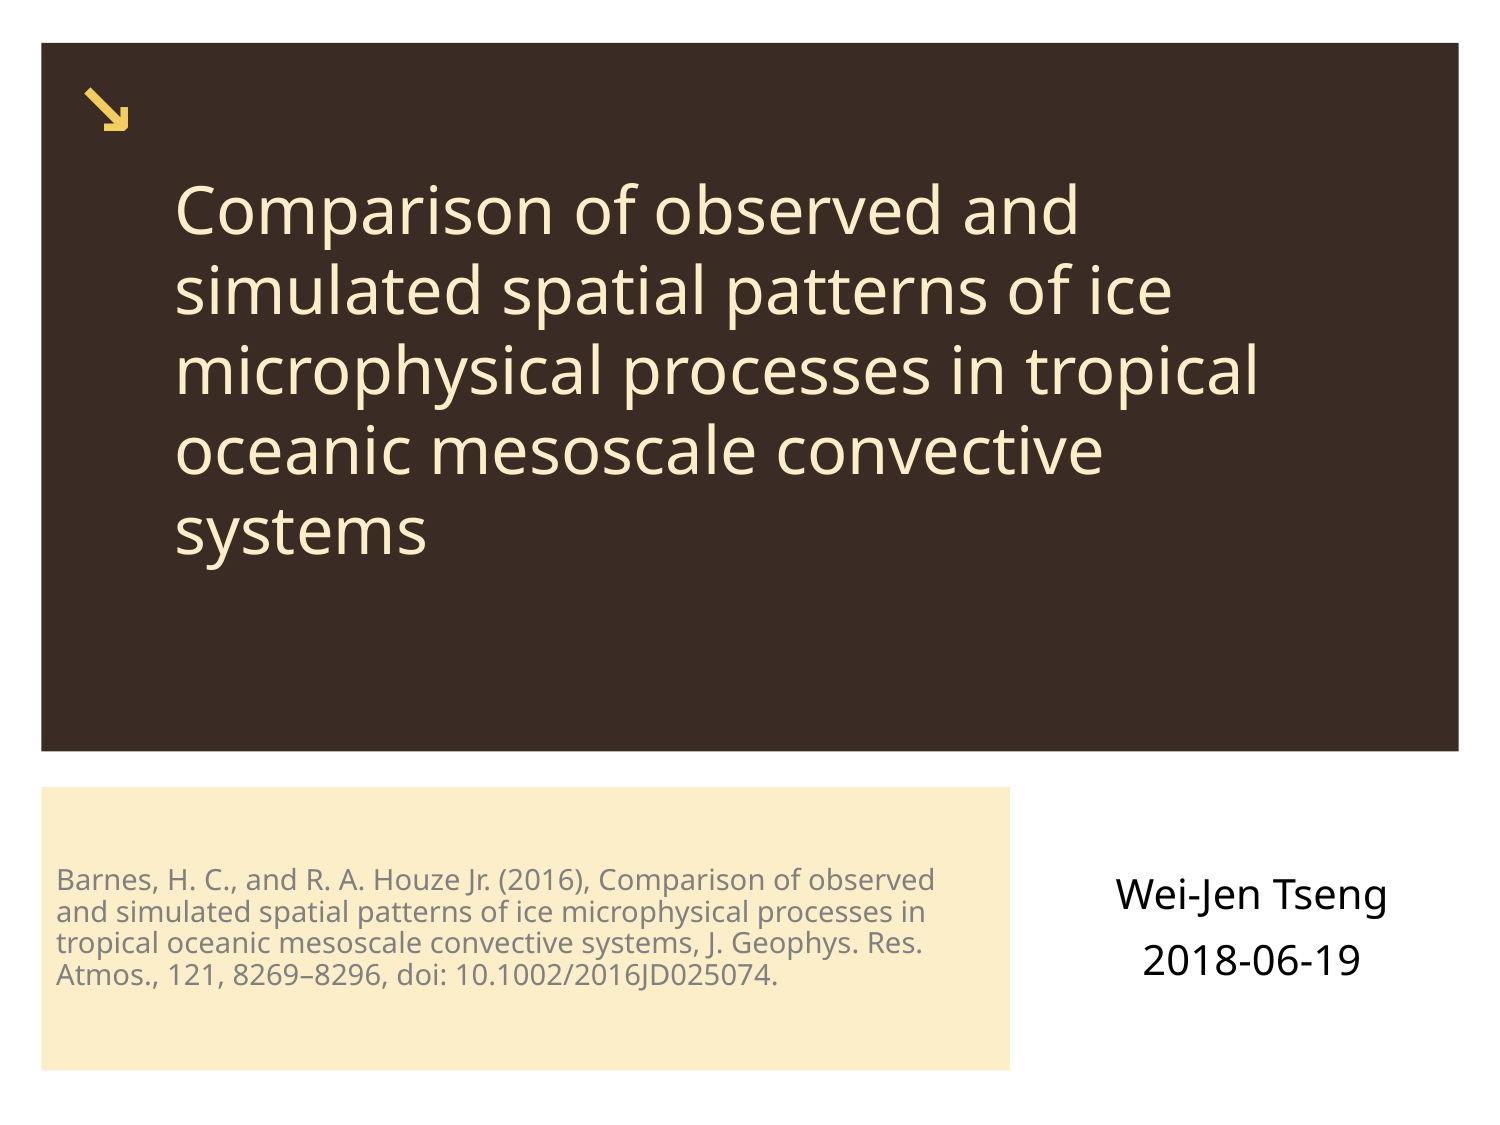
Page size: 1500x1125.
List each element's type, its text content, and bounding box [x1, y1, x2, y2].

list Barnes, H. C., and R. A. Houze Jr. (2016), Comparison of observed and simulated spatial patterns of ice microphysical processes in tropical oceanic mesoscale convective systems, J. Geophys. Res. Atmos., 121, 8269–8296, doi: 10.1002/2016JD025074. [41, 786, 1010, 1071]
text_box Comparison of observed and simulated spatial patterns of ice microphysical processes in tropical oceanic mesoscale convective systems [159, 160, 1329, 576]
list Wei-Jen Tseng 2018-06-19 [1045, 786, 1459, 1071]
